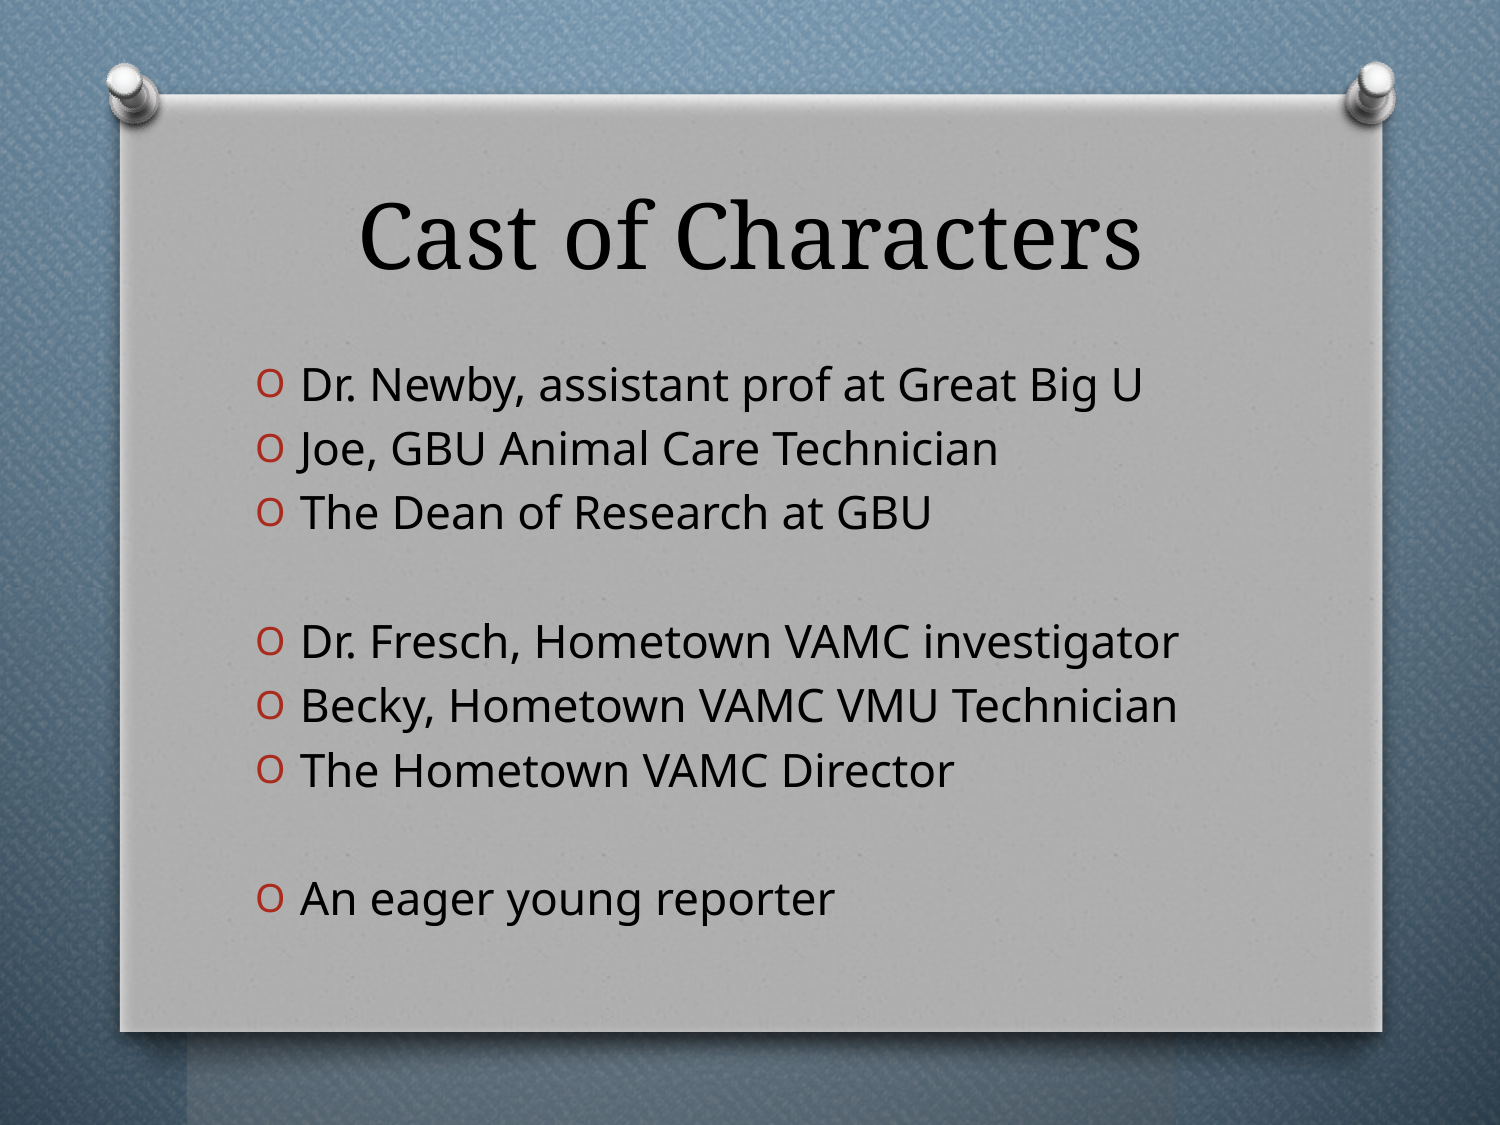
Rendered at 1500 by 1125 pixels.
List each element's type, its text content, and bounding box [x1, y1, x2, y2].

title Cast of Characters [179, 134, 1323, 332]
picture [1317, 35, 1439, 156]
list Dr. Newby, assistant prof at Great Big U Joe, GBU Animal Care Technician The Dean of Research at GBU Dr. Fresch, Hometown VAMC investigator Becky, Hometown VAMC VMU Technician The Hometown VAMC Director An eager young reporter [240, 347, 1257, 939]
picture [75, 29, 198, 153]
